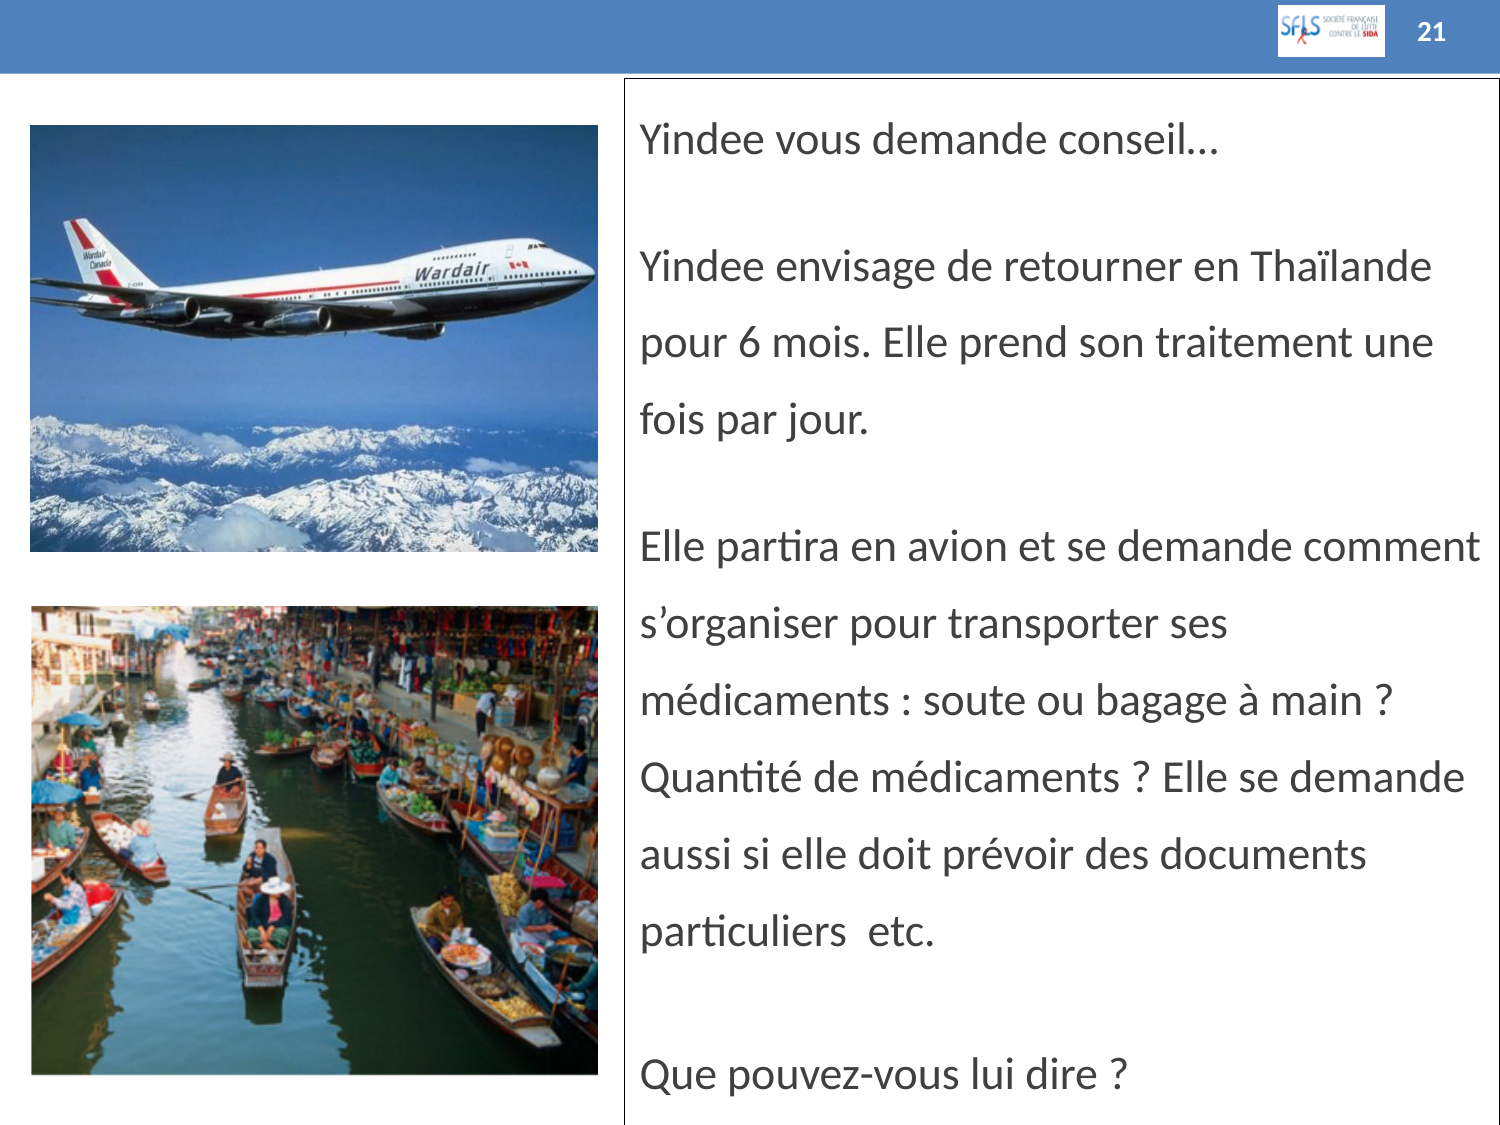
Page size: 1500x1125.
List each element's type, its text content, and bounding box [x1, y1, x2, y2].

picture [1278, 5, 1385, 57]
list Yindee vous demande conseil… Yindee envisage de retourner en Thaïlande pour 6 mois. Elle prend son traitement une fois par jour. Elle partira en avion et se demande comment s’organiser pour transporter ses médicaments : soute ou bagage à main ? Quantité de médicaments ? Elle se demande aussi si elle doit prévoir des documents particuliers etc. Que pouvez-vous lui dire ? [624, 78, 1500, 1125]
slide_number 21 [1402, 3, 1500, 57]
picture [30, 606, 598, 1078]
picture [30, 125, 598, 552]
